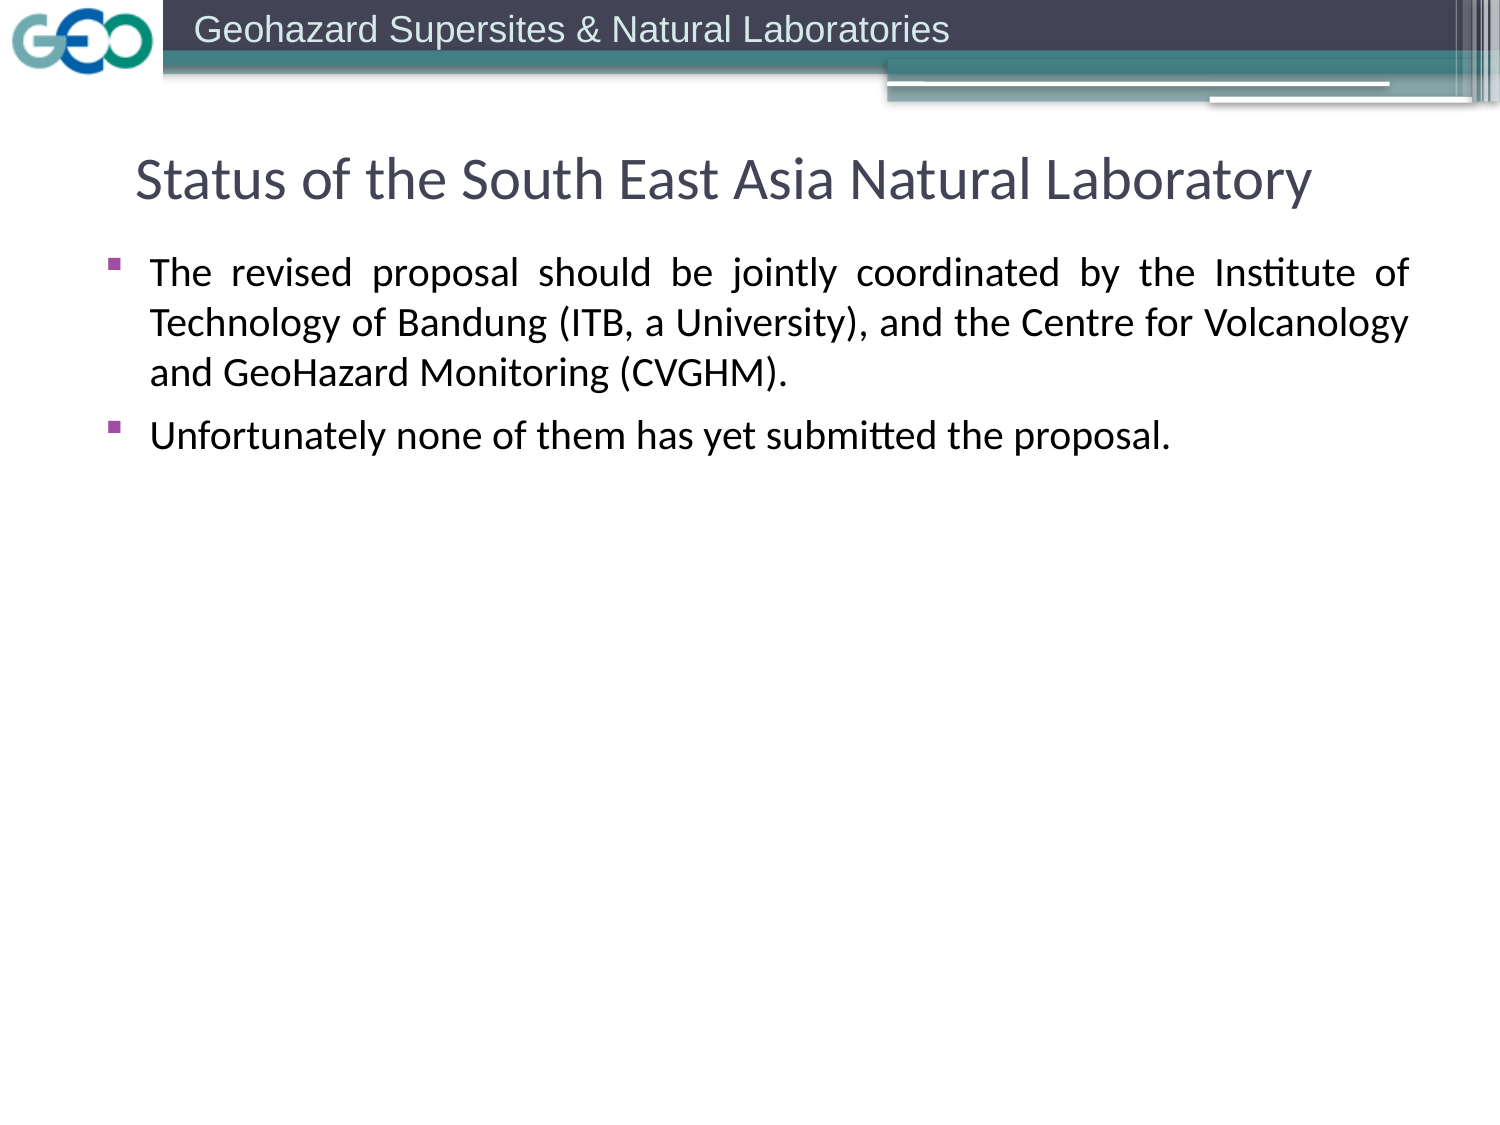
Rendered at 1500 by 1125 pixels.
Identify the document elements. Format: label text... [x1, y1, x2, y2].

text_box Status of the South East Asia Natural Laboratory [87, 99, 1363, 237]
text_box The revised proposal should be jointly coordinated by the Institute of Technology of Bandung (ITB, a University), and the Centre for Volcanology and GeoHazard Monitoring (CVGHM). Unfortunately none of them has yet submitted the proposal. [74, 237, 1425, 888]
picture [0, 0, 163, 85]
